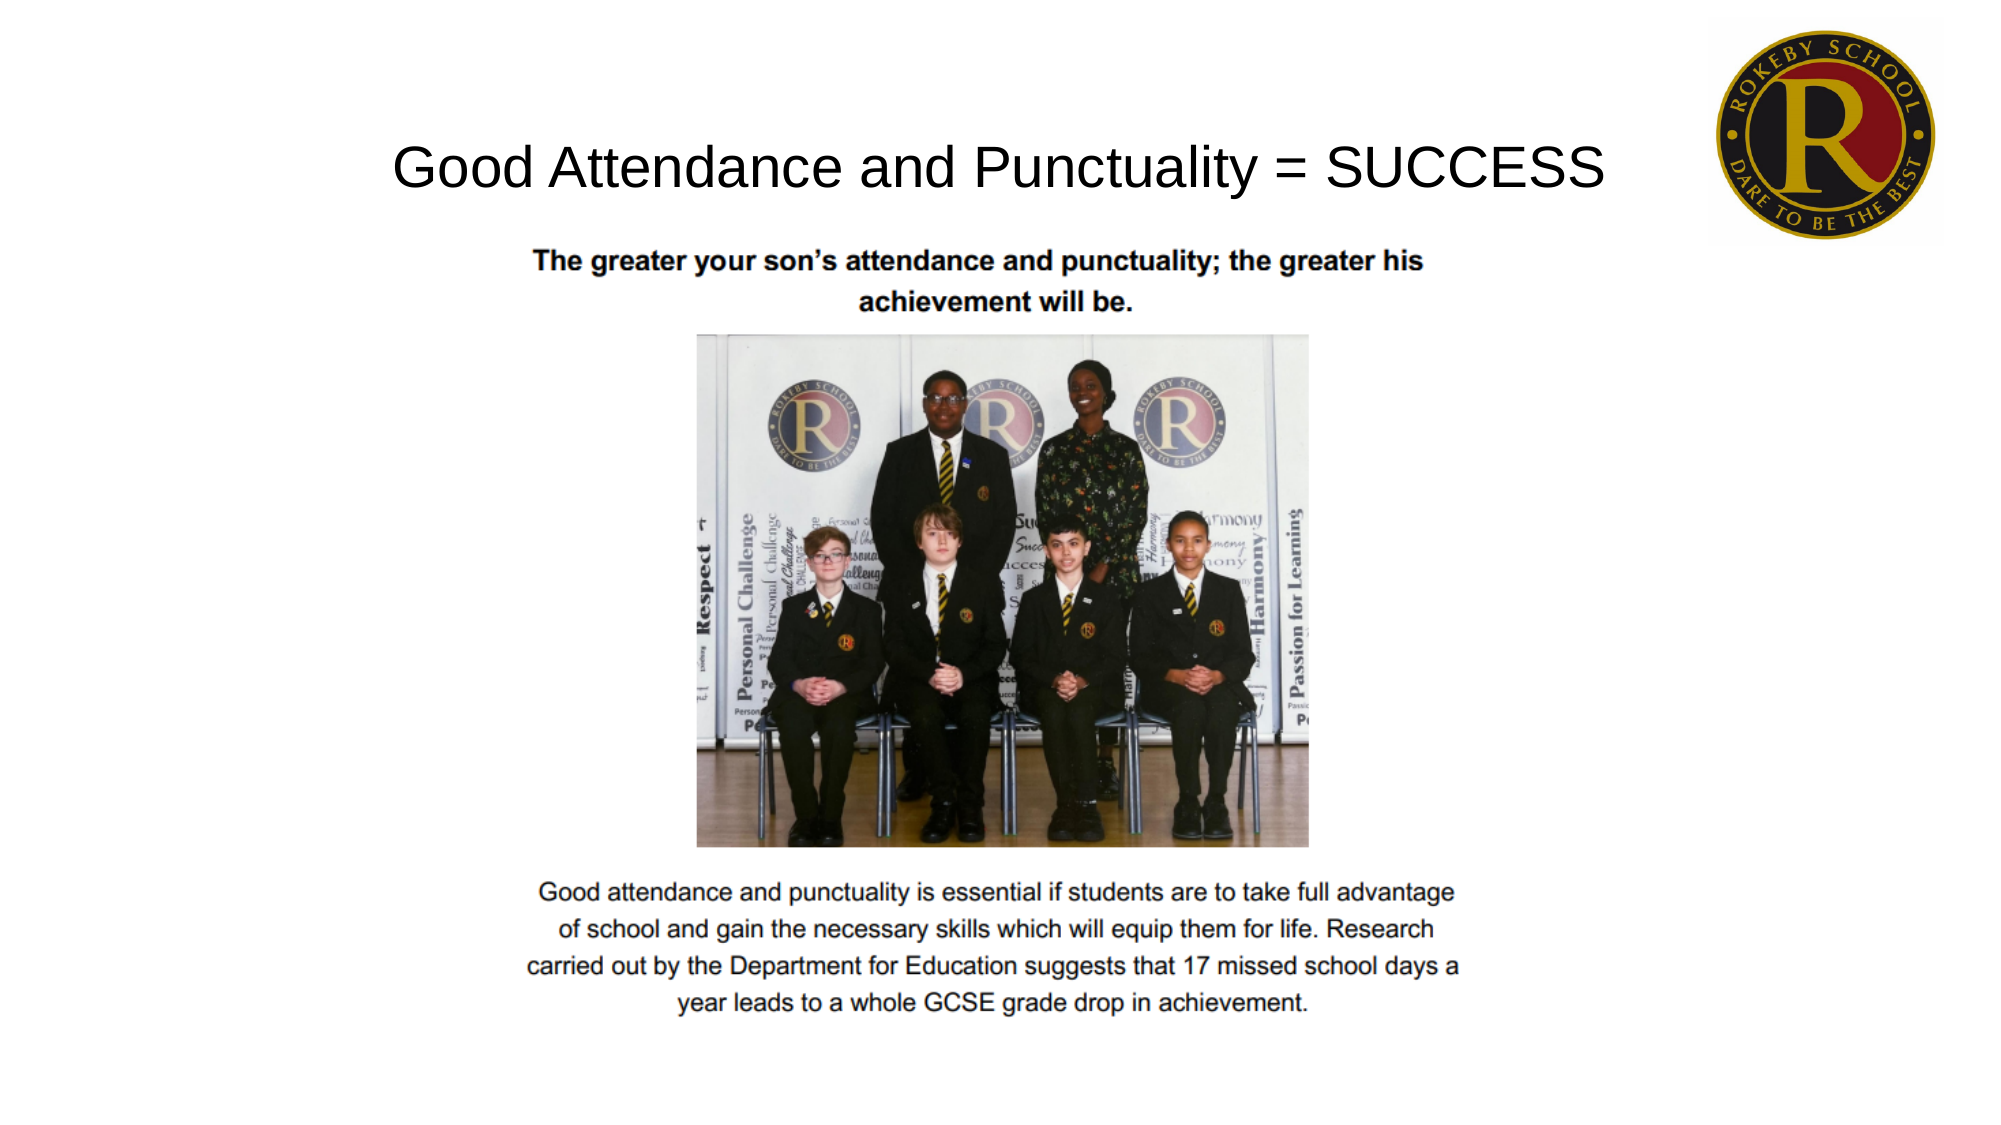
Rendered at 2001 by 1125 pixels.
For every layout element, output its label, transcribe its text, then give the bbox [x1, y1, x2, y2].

picture [1696, 13, 1957, 246]
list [517, 235, 1519, 1033]
title Good Attendance and Punctuality = SUCCESS [137, 59, 1863, 278]
